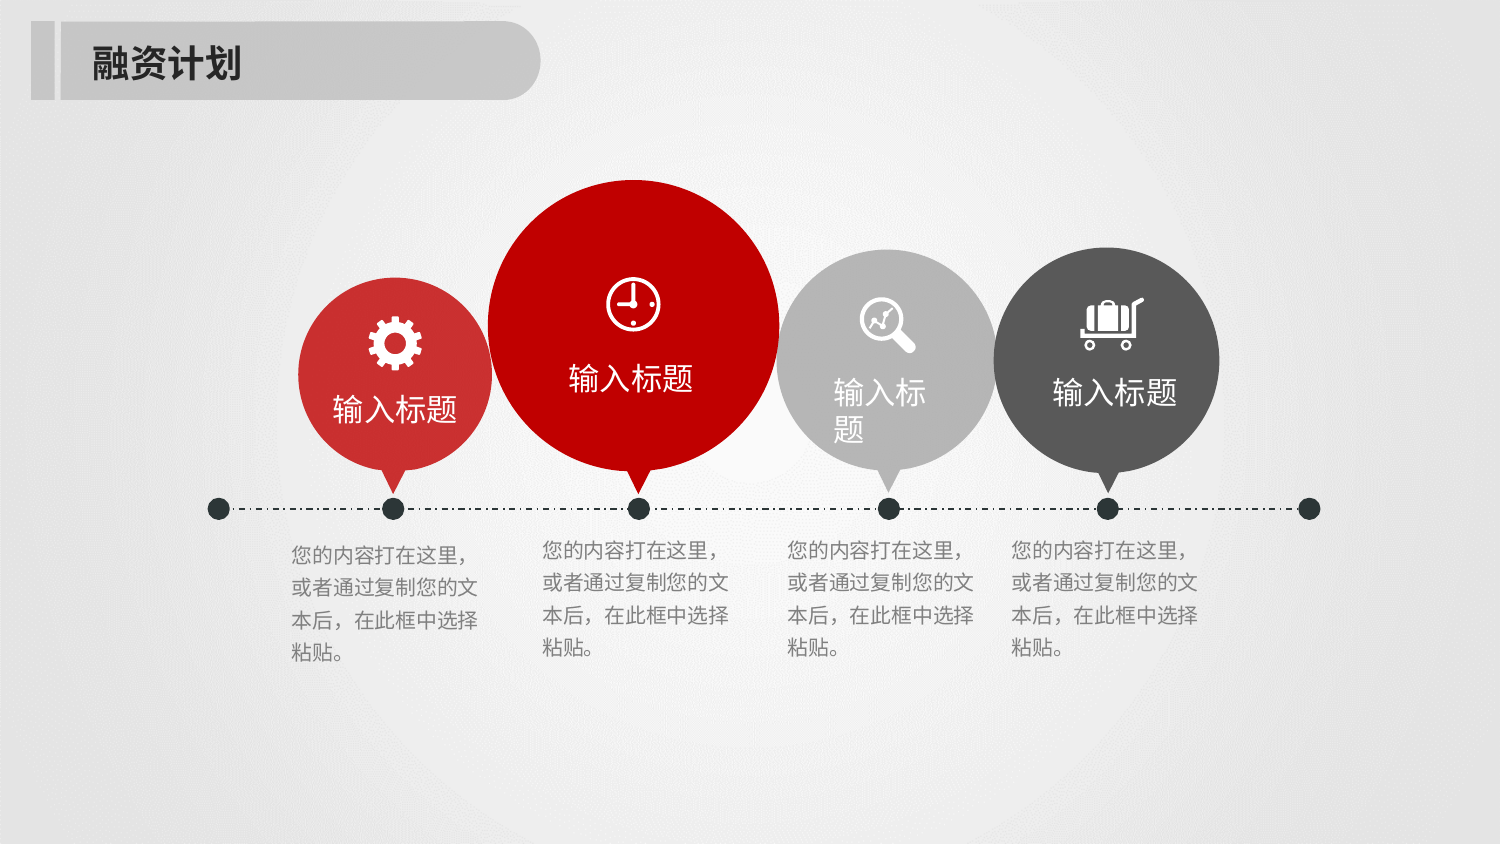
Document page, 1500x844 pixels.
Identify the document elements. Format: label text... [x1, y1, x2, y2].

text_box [785, 249, 989, 493]
text_box [29, 19, 57, 102]
text_box [630, 516, 647, 520]
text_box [487, 179, 780, 495]
text_box 您的内容打在这里，或者通过复制您的文本后，在此框中选择粘贴。 [280, 529, 509, 671]
text_box [58, 19, 534, 103]
text_box [1097, 502, 1119, 507]
text_box [382, 503, 404, 507]
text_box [993, 247, 1220, 494]
text_box 您的内容打在这里，或者通过复制您的文本后，在此框中选择粘贴。 [531, 524, 759, 666]
text_box [1298, 497, 1321, 520]
text_box [880, 516, 898, 520]
text_box [207, 497, 230, 520]
text_box [385, 516, 402, 520]
text_box [1099, 516, 1116, 520]
text_box 融资计划 [81, 34, 549, 91]
picture [0, 0, 1500, 844]
text_box 您的内容打在这里，或者通过复制您的文本后，在此框中选择粘贴。 [1000, 524, 1229, 666]
text_box [878, 501, 900, 507]
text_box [297, 277, 482, 495]
text_box 您的内容打在这里，或者通过复制您的文本后，在此框中选择粘贴。 [776, 524, 1000, 666]
